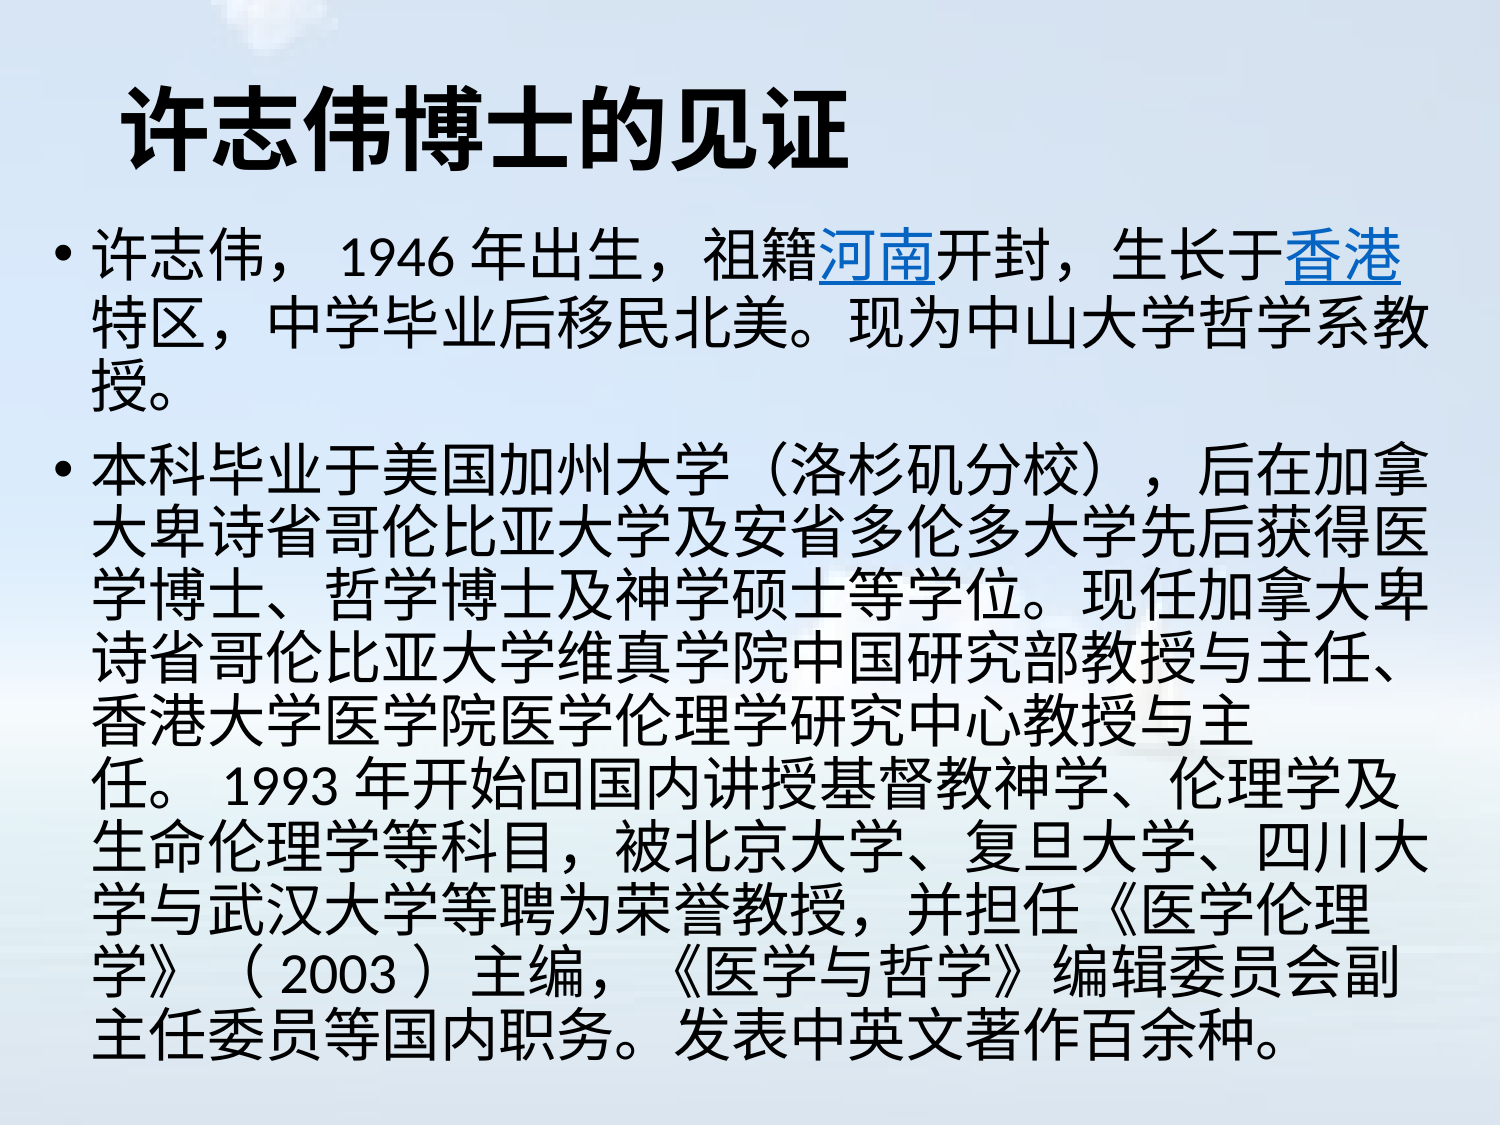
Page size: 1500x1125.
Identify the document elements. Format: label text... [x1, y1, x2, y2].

title 许志伟博士的见证 [103, 59, 1397, 209]
list 许志伟，1946年出生，祖籍河南开封，生长于香港特区，中学毕业后移民北美。现为中山大学哲学系教授。 本科毕业于美国加州大学（洛杉矶分校），后在加拿大卑诗省哥伦比亚大学及安省多伦多大学先后获得医学博士、哲学博士及神学硕士等学位。现任加拿大卑诗省哥伦比亚大学维真学院中国研究部教授与主任、香港大学医学院医学伦理学研究中心教授与主任。1993年开始回国内讲授基督教神学、伦理学及生命伦理学等科目，被北京大学、复旦大学、四川大学与武汉大学等聘为荣誉教授，并担任《医学伦理学》（2003）主编，《医学与哲学》编辑委员会副主任委员等国内职务。发表中英文著作百余种。 [38, 211, 1465, 1091]
